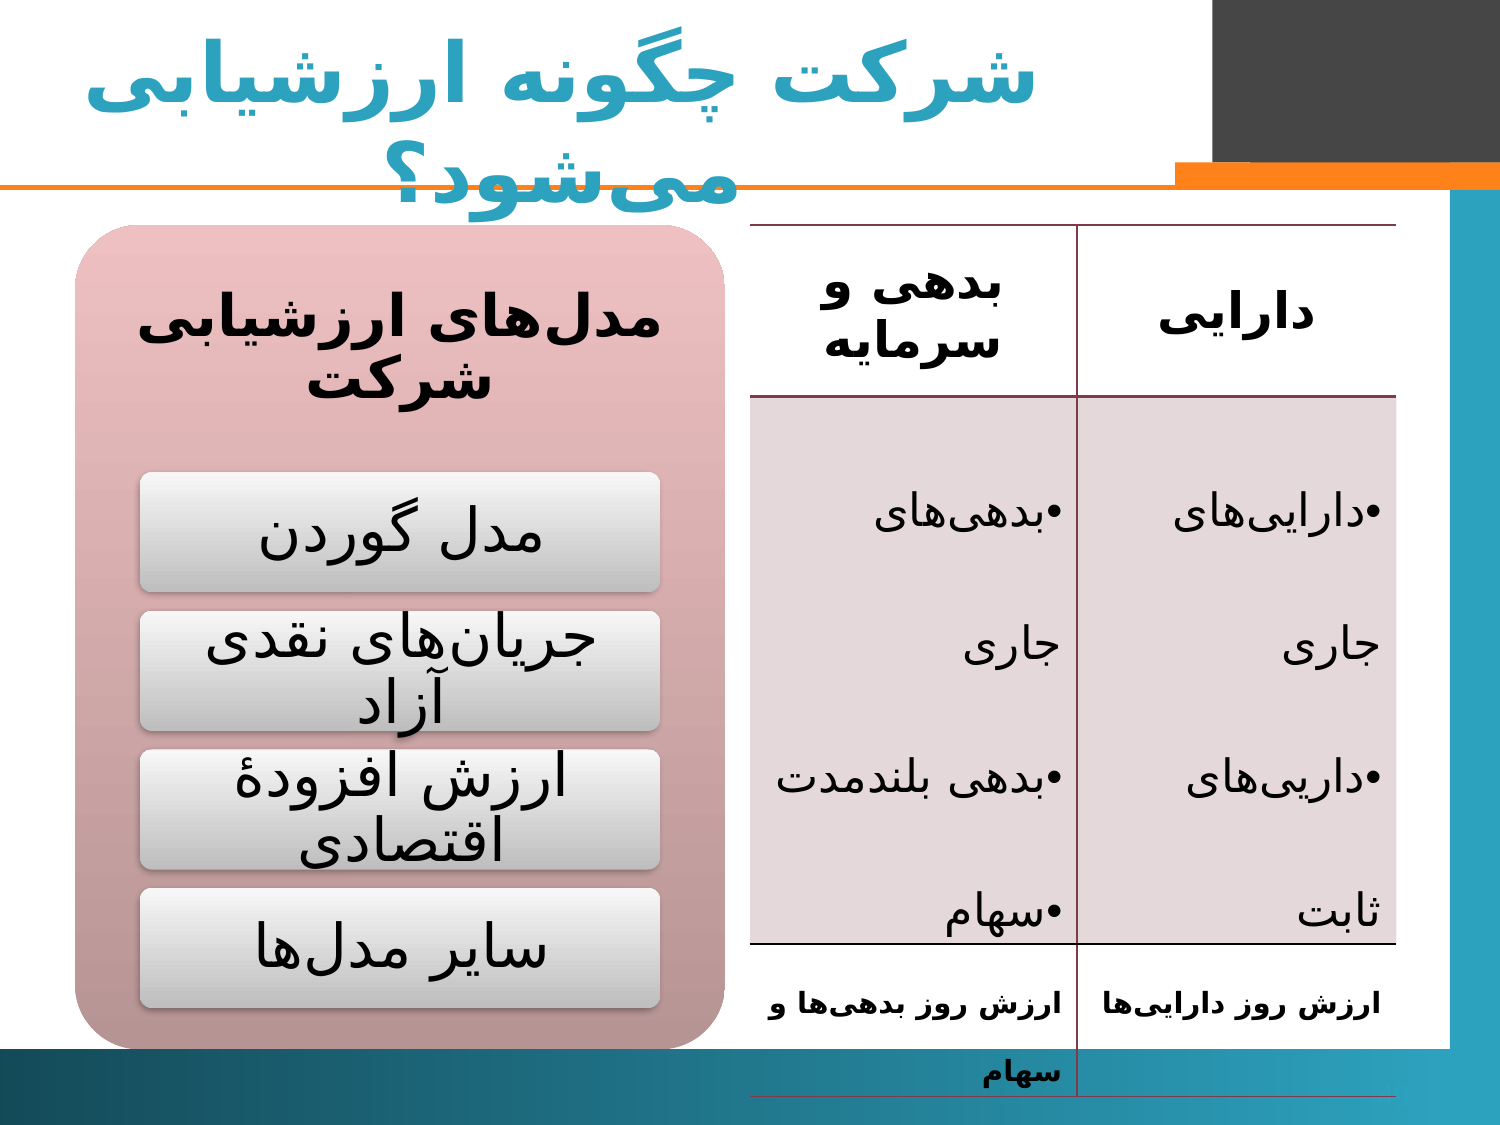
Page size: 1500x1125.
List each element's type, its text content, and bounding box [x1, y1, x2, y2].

table_cell ارزش روز بدهی‌ها و سهام [750, 945, 1076, 1096]
title شرکت چگونه ارزشیابی می‌شود؟ [0, 74, 1126, 163]
table_cell ارزش روز دارایی‌ها [1078, 945, 1396, 1096]
table_header دارایی [1078, 226, 1396, 395]
slide_number 49 [1074, 1069, 1426, 1111]
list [74, 224, 726, 1050]
table_header بدهی و سرمایه [750, 226, 1076, 395]
table_cell بدهی‌های جاری بدهی بلندمدت سهام [750, 398, 1076, 943]
table_cell دارایی‌های جاری داریی‌های ثابت [1078, 398, 1396, 943]
